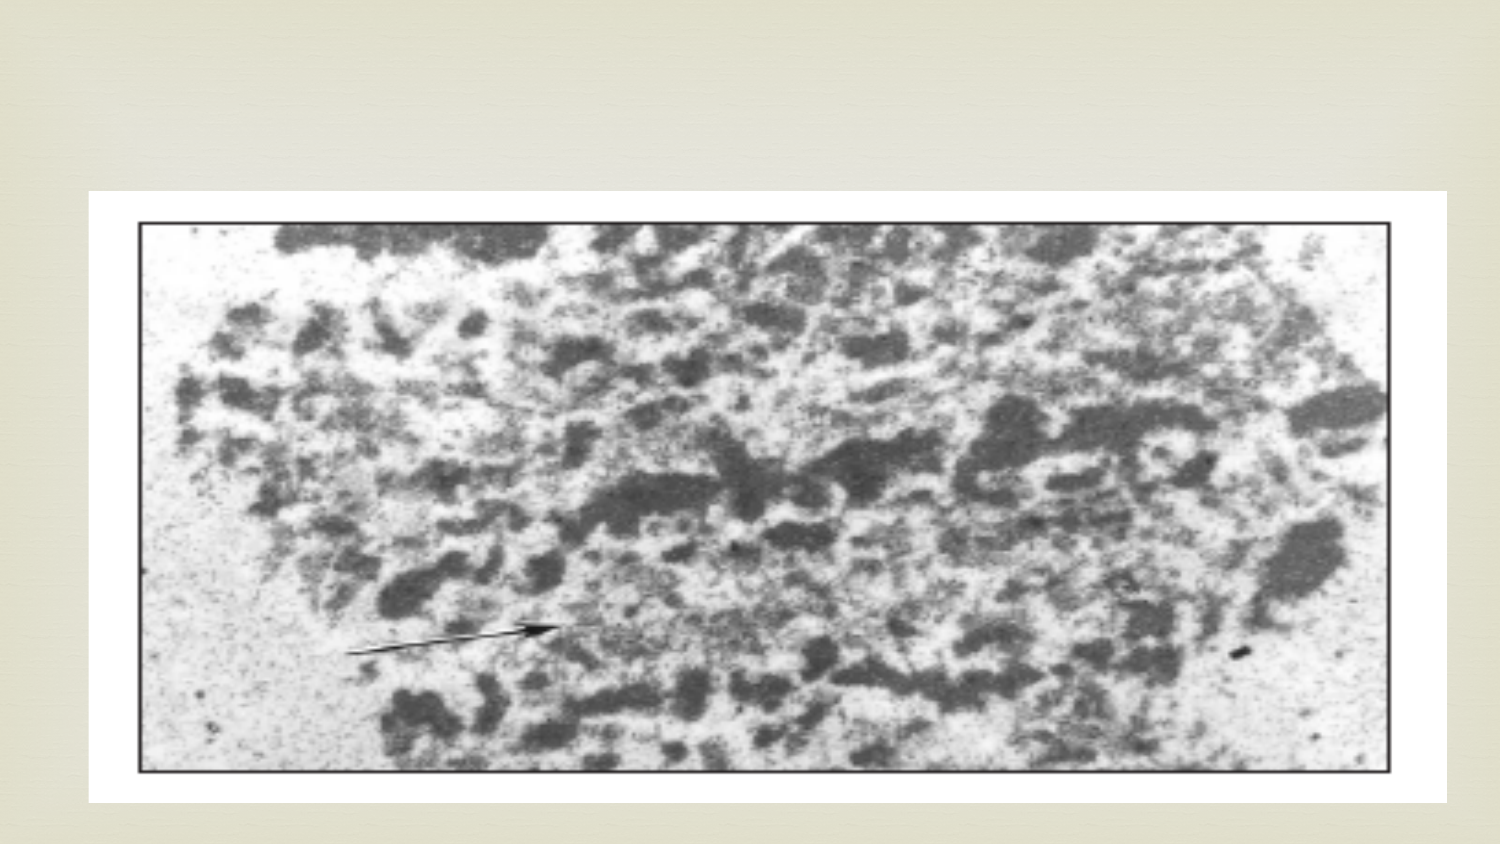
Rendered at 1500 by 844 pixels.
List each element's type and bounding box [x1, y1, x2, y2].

list [87, 190, 1448, 804]
